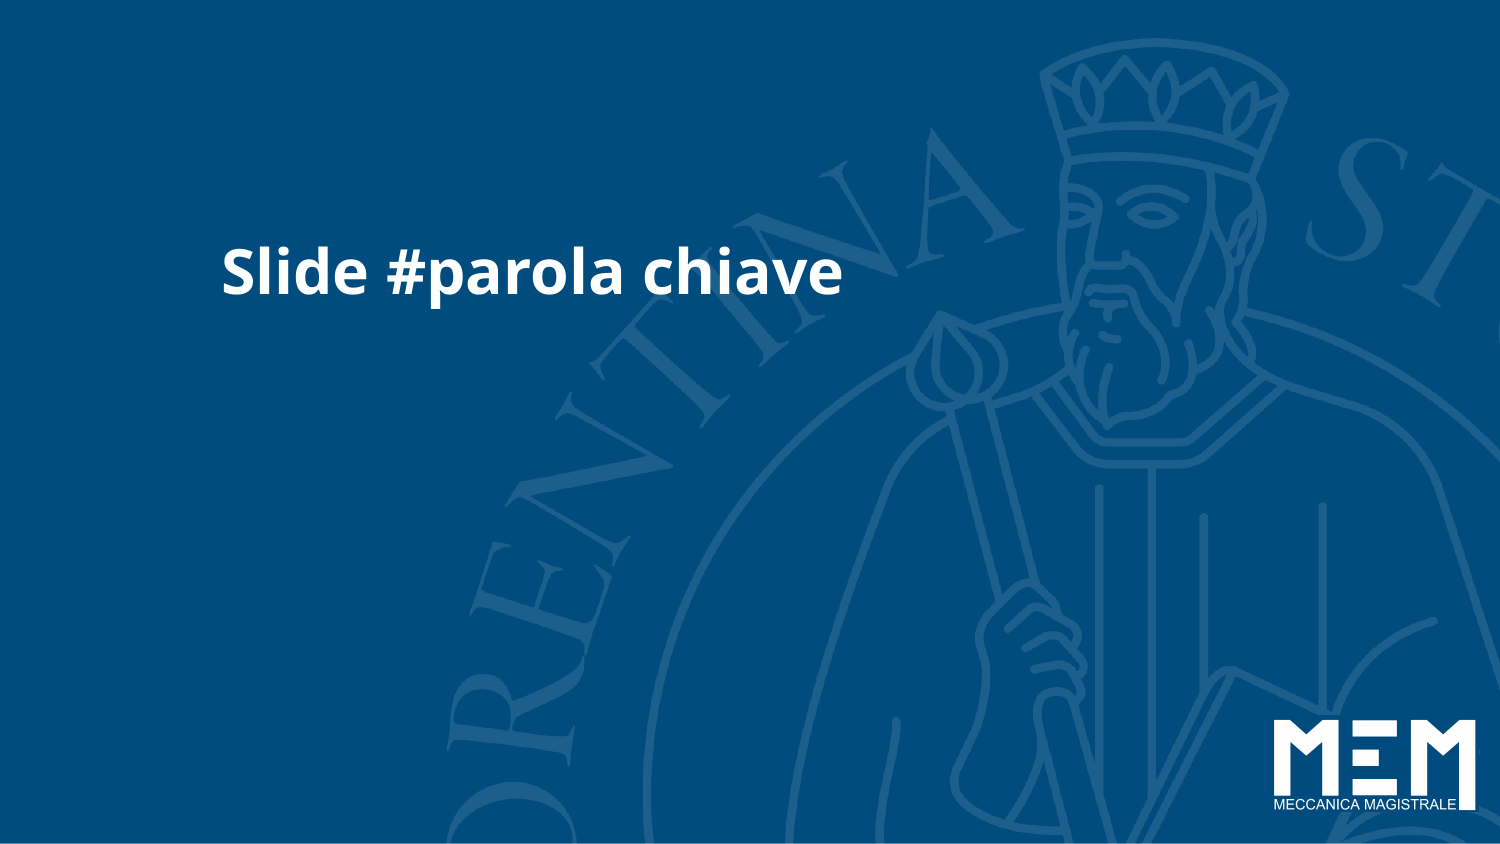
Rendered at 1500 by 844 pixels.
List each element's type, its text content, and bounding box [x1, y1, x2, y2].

picture [1271, 715, 1479, 812]
title Slide #parola chiave [206, 233, 1362, 422]
